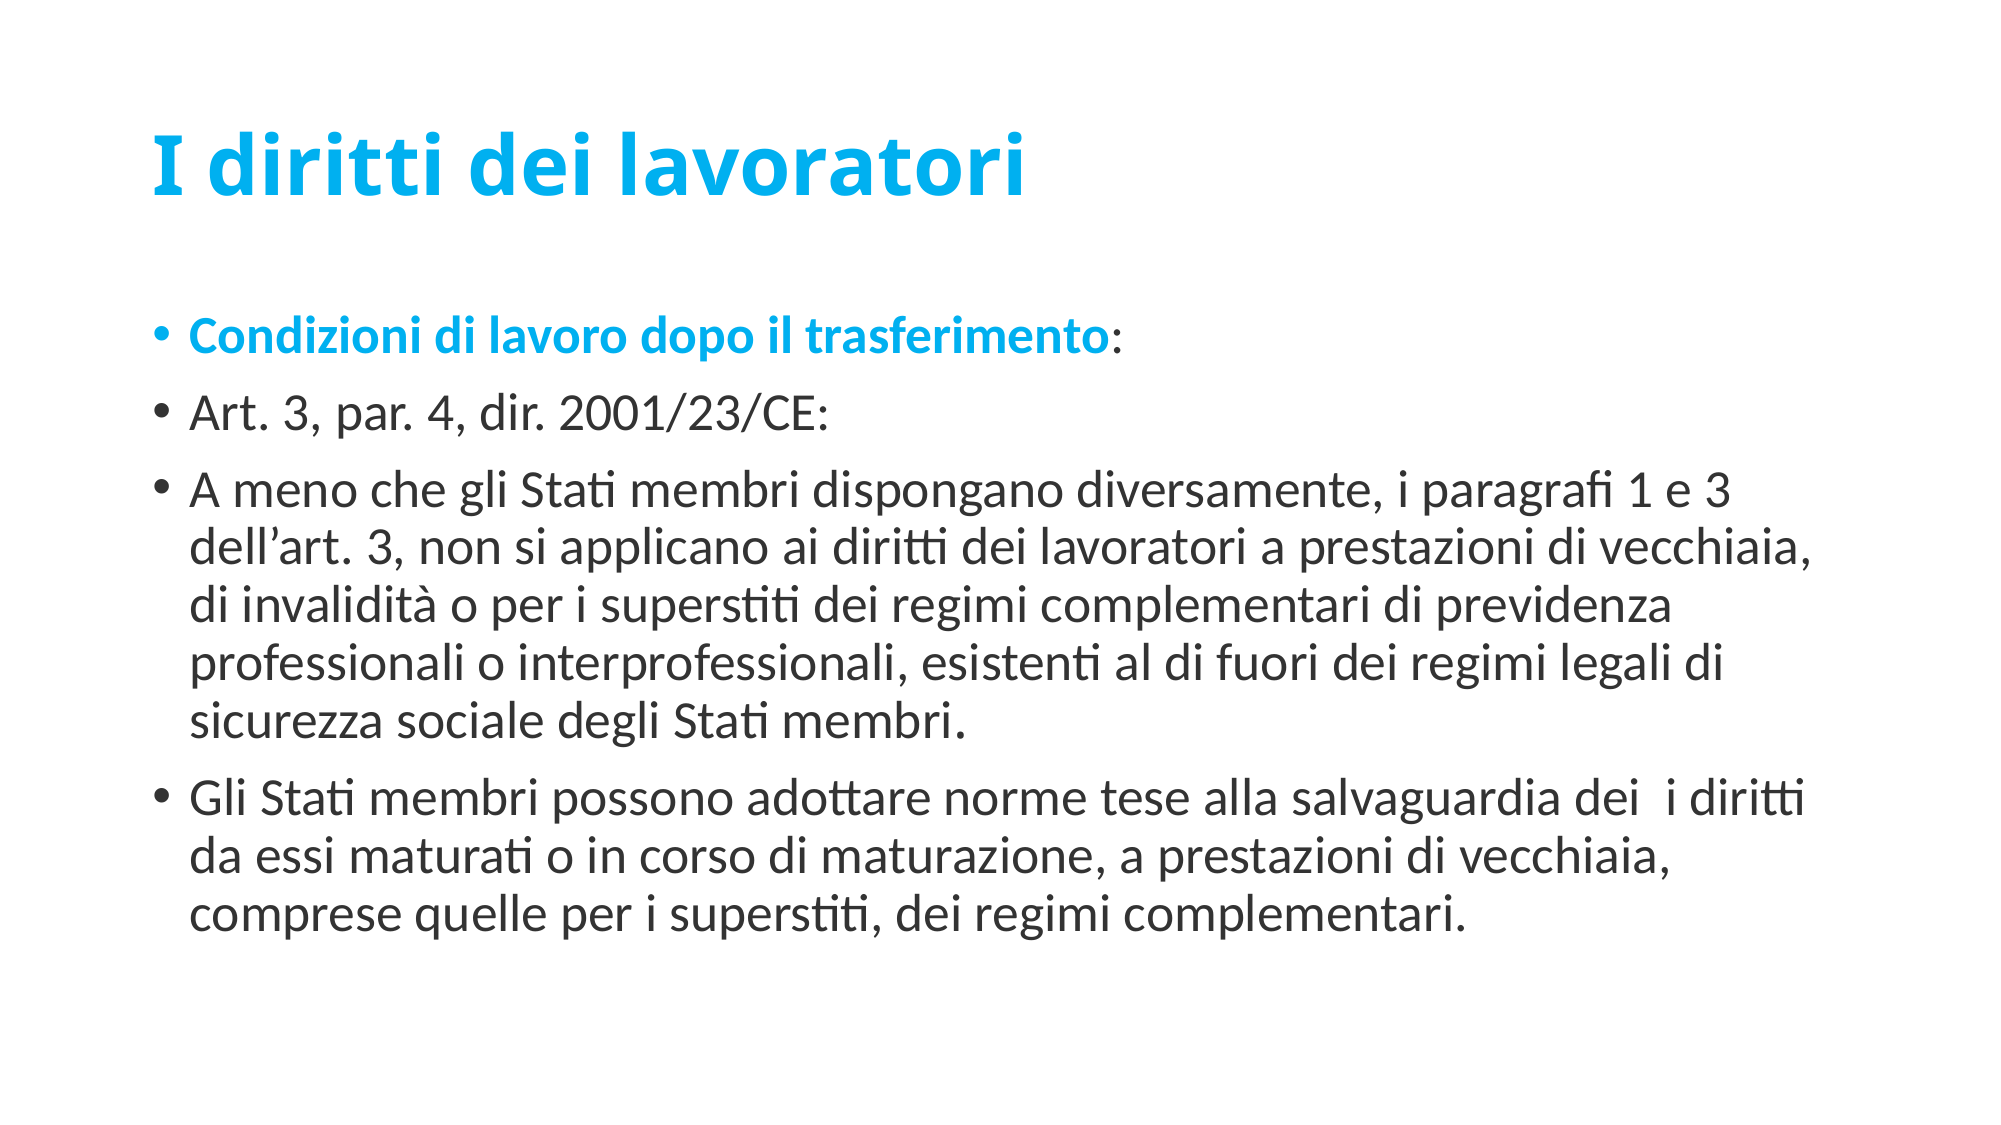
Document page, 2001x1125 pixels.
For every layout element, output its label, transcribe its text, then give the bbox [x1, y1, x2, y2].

list Condizioni di lavoro dopo il trasferimento: Art. 3, par. 4, dir. 2001/23/CE: A meno che gli Stati membri dispongano diversamente, i paragrafi 1 e 3 dell’art. 3, non si applicano ai diritti dei lavoratori a prestazioni di vecchiaia, di invalidità o per i superstiti dei regimi complementari di previdenza professionali o interprofessionali, esistenti al di fuori dei regimi legali di sicurezza sociale degli Stati membri. Gli Stati membri possono adottare norme tese alla salvaguardia dei i diritti da essi maturati o in corso di maturazione, a prestazioni di vecchiaia, comprese quelle per i superstiti, dei regimi complementari. [137, 299, 1863, 1014]
title I diritti dei lavoratori [137, 59, 1863, 278]
